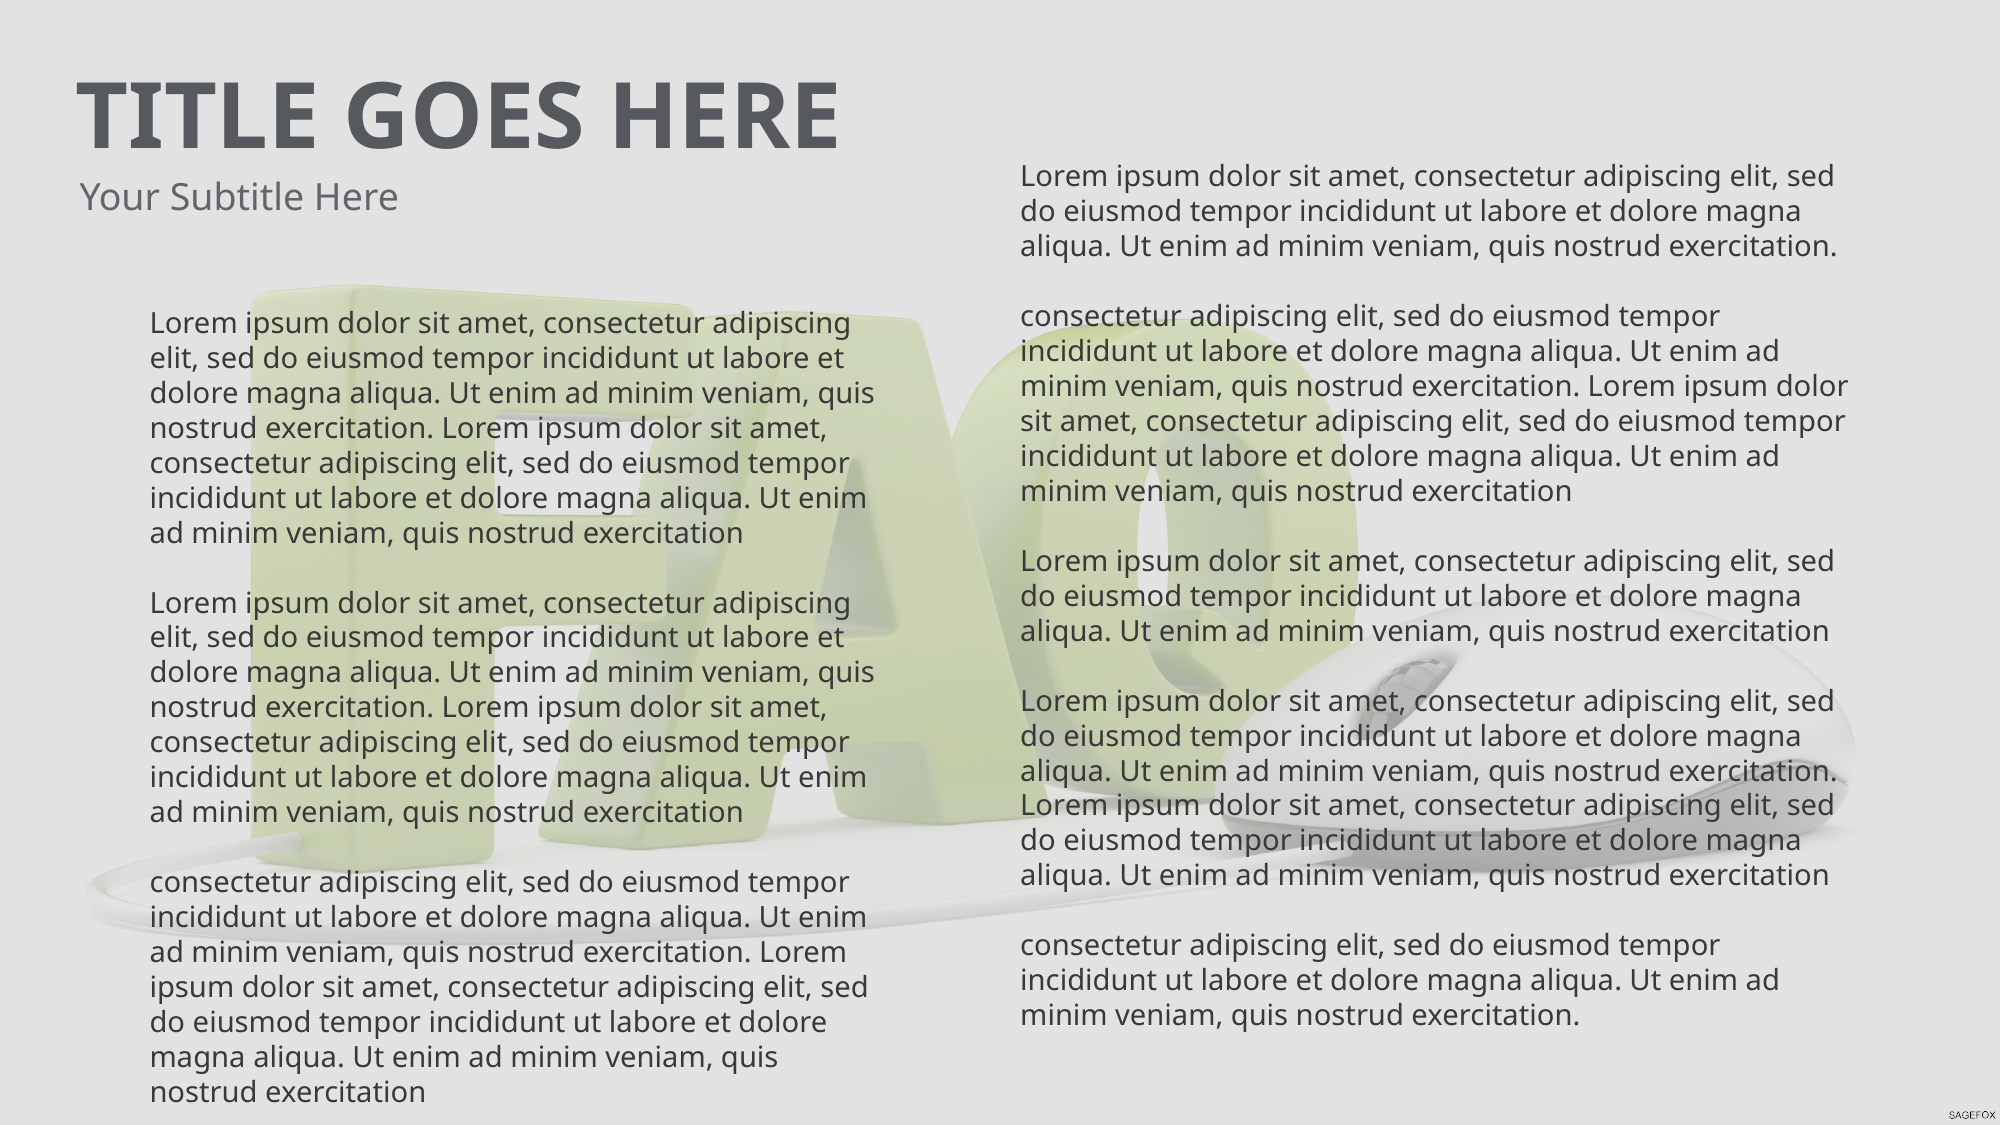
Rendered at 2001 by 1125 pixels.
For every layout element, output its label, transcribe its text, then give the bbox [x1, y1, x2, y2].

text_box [60, 49, 1020, 227]
text_box Lorem ipsum dolor sit amet, consectetur adipiscing elit, sed do eiusmod tempor incididunt ut labore et dolore magna aliqua. Ut enim ad minim veniam, quis nostrud exercitation. Lorem ipsum dolor sit amet, consectetur adipiscing elit, sed do eiusmod tempor incididunt ut labore et dolore magna aliqua. Ut enim ad minim veniam, quis nostrud exercitation Lorem ipsum dolor sit amet, consectetur adipiscing elit, sed do eiusmod tempor incididunt ut labore et dolore magna aliqua. Ut enim ad minim veniam, quis nostrud exercitation. Lorem ipsum dolor sit amet, consectetur adipiscing elit, sed do eiusmod tempor incididunt ut labore et dolore magna aliqua. Ut enim ad minim veniam, quis nostrud exercitation consectetur adipiscing elit, sed do eiusmod tempor incididunt ut labore et dolore magna aliqua. Ut enim ad minim veniam, quis nostrud exercitation. Lorem ipsum dolor sit amet, consectetur adipiscing elit, sed do eiusmod tempor incididunt ut labore et dolore magna aliqua. Ut enim ad minim veniam, quis nostrud exercitation [134, 296, 897, 1125]
text_box Lorem ipsum dolor sit amet, consectetur adipiscing elit, sed do eiusmod tempor incididunt ut labore et dolore magna aliqua. Ut enim ad minim veniam, quis nostrud exercitation. consectetur adipiscing elit, sed do eiusmod tempor incididunt ut labore et dolore magna aliqua. Ut enim ad minim veniam, quis nostrud exercitation. Lorem ipsum dolor sit amet, consectetur adipiscing elit, sed do eiusmod tempor incididunt ut labore et dolore magna aliqua. Ut enim ad minim veniam, quis nostrud exercitation Lorem ipsum dolor sit amet, consectetur adipiscing elit, sed do eiusmod tempor incididunt ut labore et dolore magna aliqua. Ut enim ad minim veniam, quis nostrud exercitation Lorem ipsum dolor sit amet, consectetur adipiscing elit, sed do eiusmod tempor incididunt ut labore et dolore magna aliqua. Ut enim ad minim veniam, quis nostrud exercitation. Lorem ipsum dolor sit amet, consectetur adipiscing elit, sed do eiusmod tempor incididunt ut labore et dolore magna aliqua. Ut enim ad minim veniam, quis nostrud exercitation consectetur adipiscing elit, sed do eiusmod tempor incididunt ut labore et dolore magna aliqua. Ut enim ad minim veniam, quis nostrud exercitation. [1005, 150, 1876, 1039]
picture [1925, 0, 2001, 1125]
